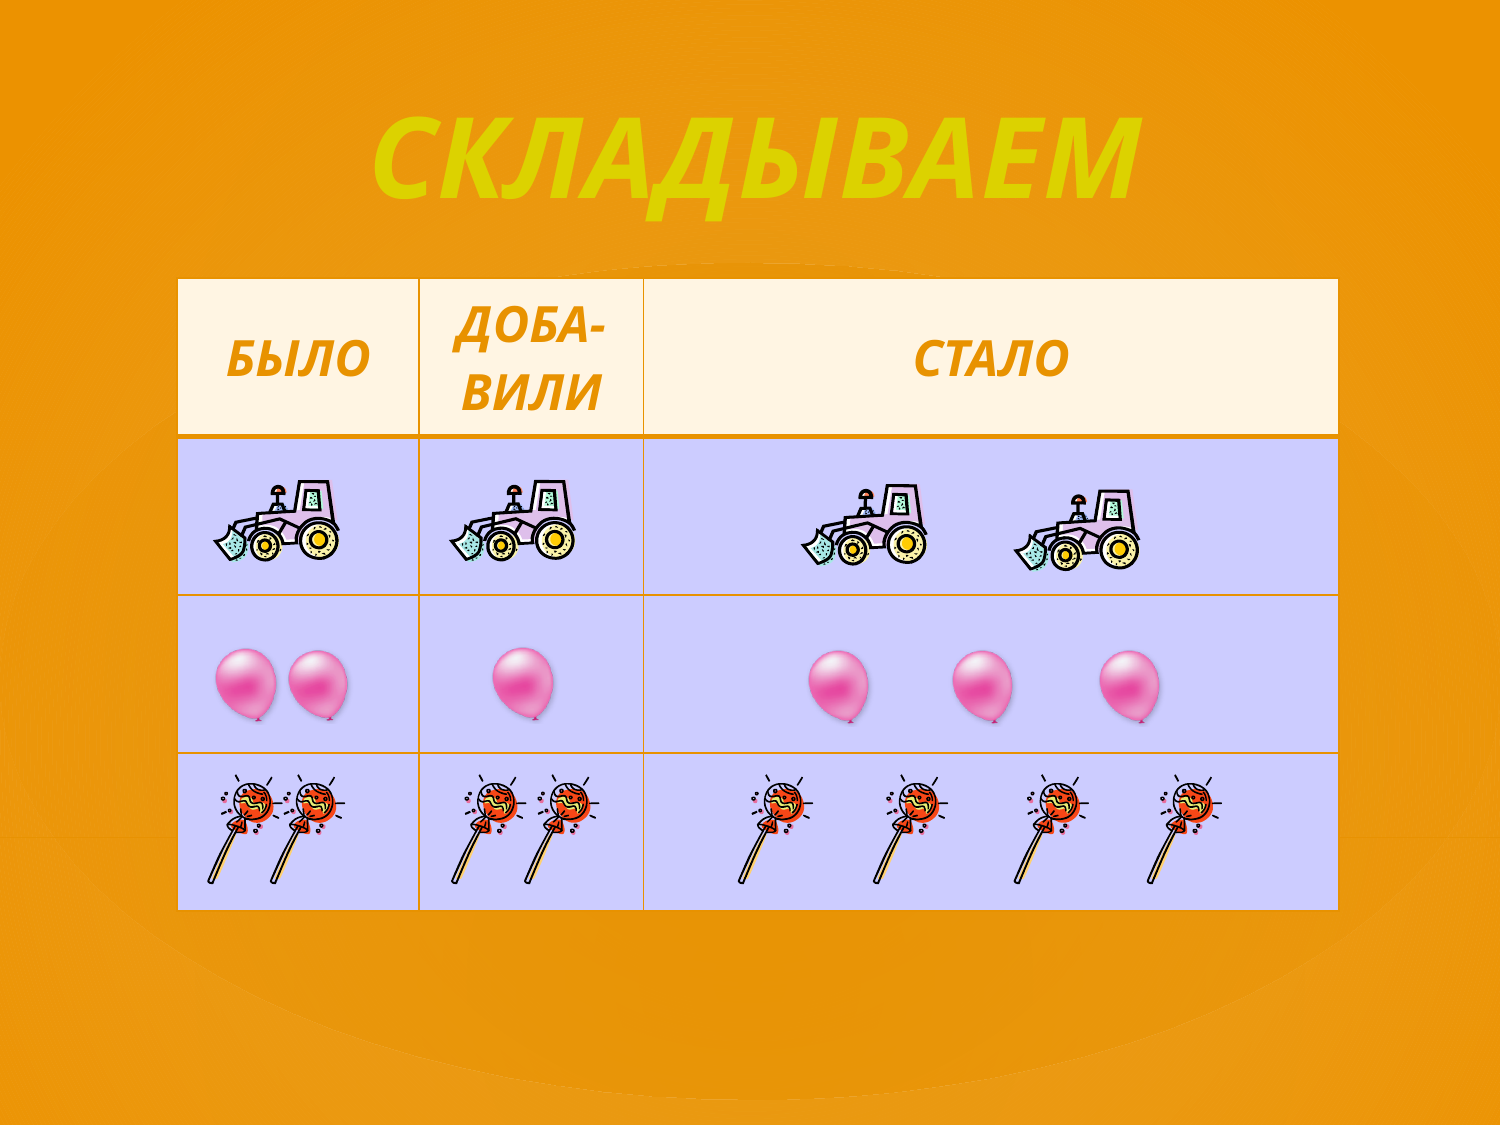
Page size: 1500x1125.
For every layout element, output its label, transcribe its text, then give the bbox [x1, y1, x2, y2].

table_header ДОБА-ВИЛИ [420, 279, 643, 434]
picture [450, 773, 600, 885]
picture [1013, 773, 1090, 885]
table_header СТАЛО [644, 279, 1338, 434]
table_cell [420, 596, 643, 752]
picture [488, 643, 560, 724]
picture [947, 645, 1019, 727]
table_cell [644, 754, 1338, 910]
picture [212, 478, 341, 564]
picture [284, 645, 354, 724]
text_box СКЛАДЫВАЕМ [353, 78, 1159, 229]
table_cell [420, 754, 643, 910]
table_header БЫЛО [178, 279, 418, 434]
table_cell [178, 439, 418, 594]
picture [211, 644, 283, 725]
picture [737, 773, 814, 885]
picture [1094, 645, 1166, 727]
table_cell [178, 754, 418, 910]
table_cell [644, 439, 1338, 594]
picture [800, 482, 929, 568]
picture [803, 645, 875, 727]
table_cell [178, 596, 418, 752]
picture [1012, 488, 1142, 573]
table_cell [644, 596, 1338, 752]
table_cell [420, 439, 643, 594]
picture [872, 773, 949, 885]
picture [207, 773, 346, 885]
picture [448, 478, 578, 564]
picture [1146, 773, 1223, 885]
